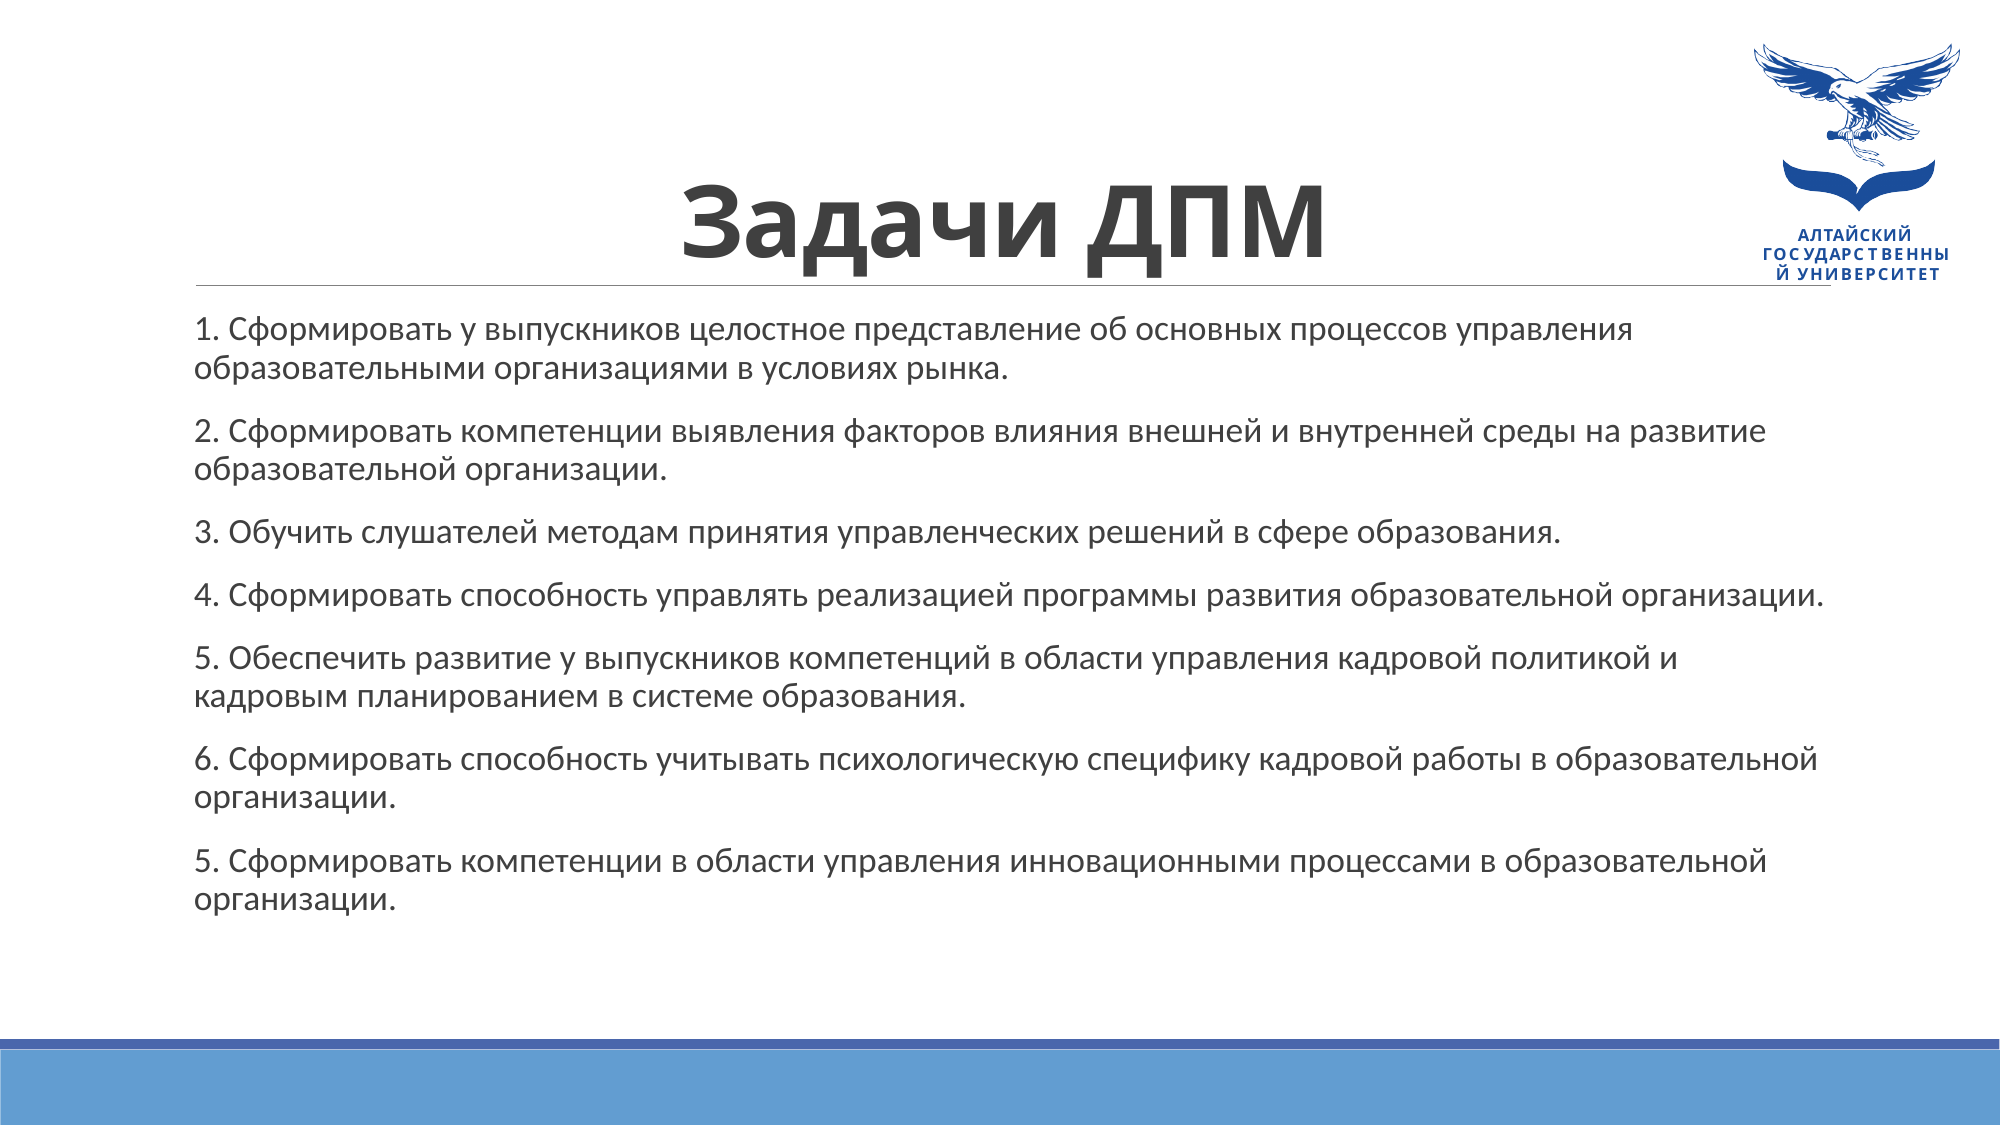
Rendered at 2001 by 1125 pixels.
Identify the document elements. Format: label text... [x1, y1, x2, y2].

text_box АЛТАЙСКИЙ ГОСУДАРСТВЕННЫЙ УНИВЕРСИТЕТ [1755, 220, 1959, 285]
list 1. Сформировать у выпускников целостное представление об основных процессов управления образовательными организациями в условиях рынка. 2. Сформировать компетенции выявления факторов влияния внешней и внутренней среды на развитие образовательной организации. 3. Обучить слушателей методам принятия управленческих решений в сфере образования. 4. Сформировать способность управлять реализацией программы развития образовательной организации. 5. Обеспечить развитие у выпускников компетенций в области управления кадровой политикой и кадровым планированием в системе образования. 6. Сформировать способность учитывать психологическую специфику кадровой работы в образовательной организации. 5. Сформировать компетенции в области управления инновационными процессами в образовательной организации. [180, 302, 1830, 963]
picture [1753, 42, 1961, 212]
title Задачи ДПМ [180, 47, 1760, 285]
